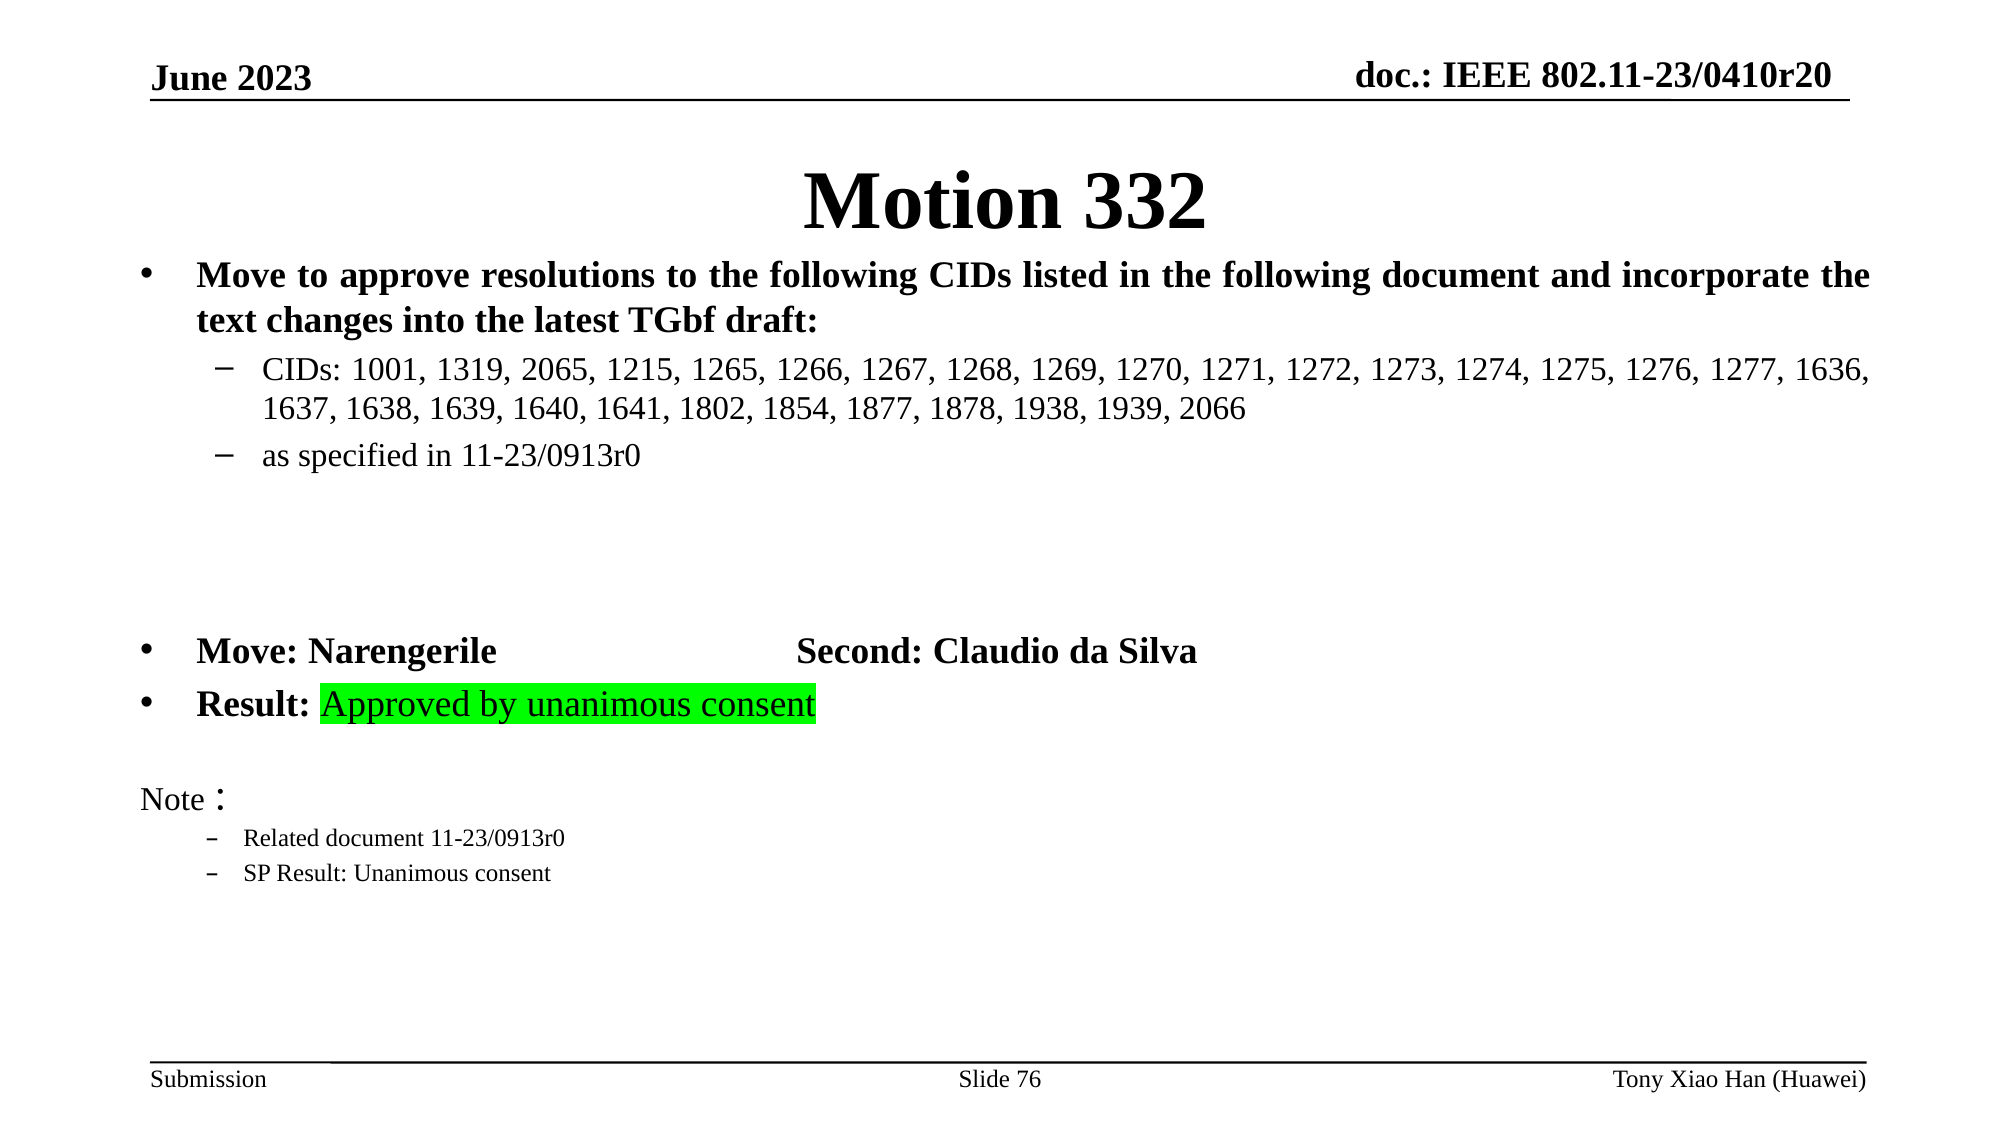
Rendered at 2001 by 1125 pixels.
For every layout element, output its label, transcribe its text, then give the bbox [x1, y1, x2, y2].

text_box Motion 332 [368, 137, 1644, 212]
text_box Move to approve resolutions to the following CIDs listed in the following document and incorporate the text changes into the latest TGbf draft: CIDs: 1001, 1319, 2065, 1215, 1265, 1266, 1267, 1268, 1269, 1270, 1271, 1272, 1273, 1274, 1275, 1276, 1277, 1636, 1637, 1638, 1639, 1640, 1641, 1802, 1854, 1877, 1878, 1938, 1939, 2066 as specified in 11-23/0913r0 Move: Narengerile Second: Claudio da Silva Result: Approved by unanimous consent Note： Related document 11-23/0913r0 SP Result: Unanimous consent [125, 212, 1888, 900]
